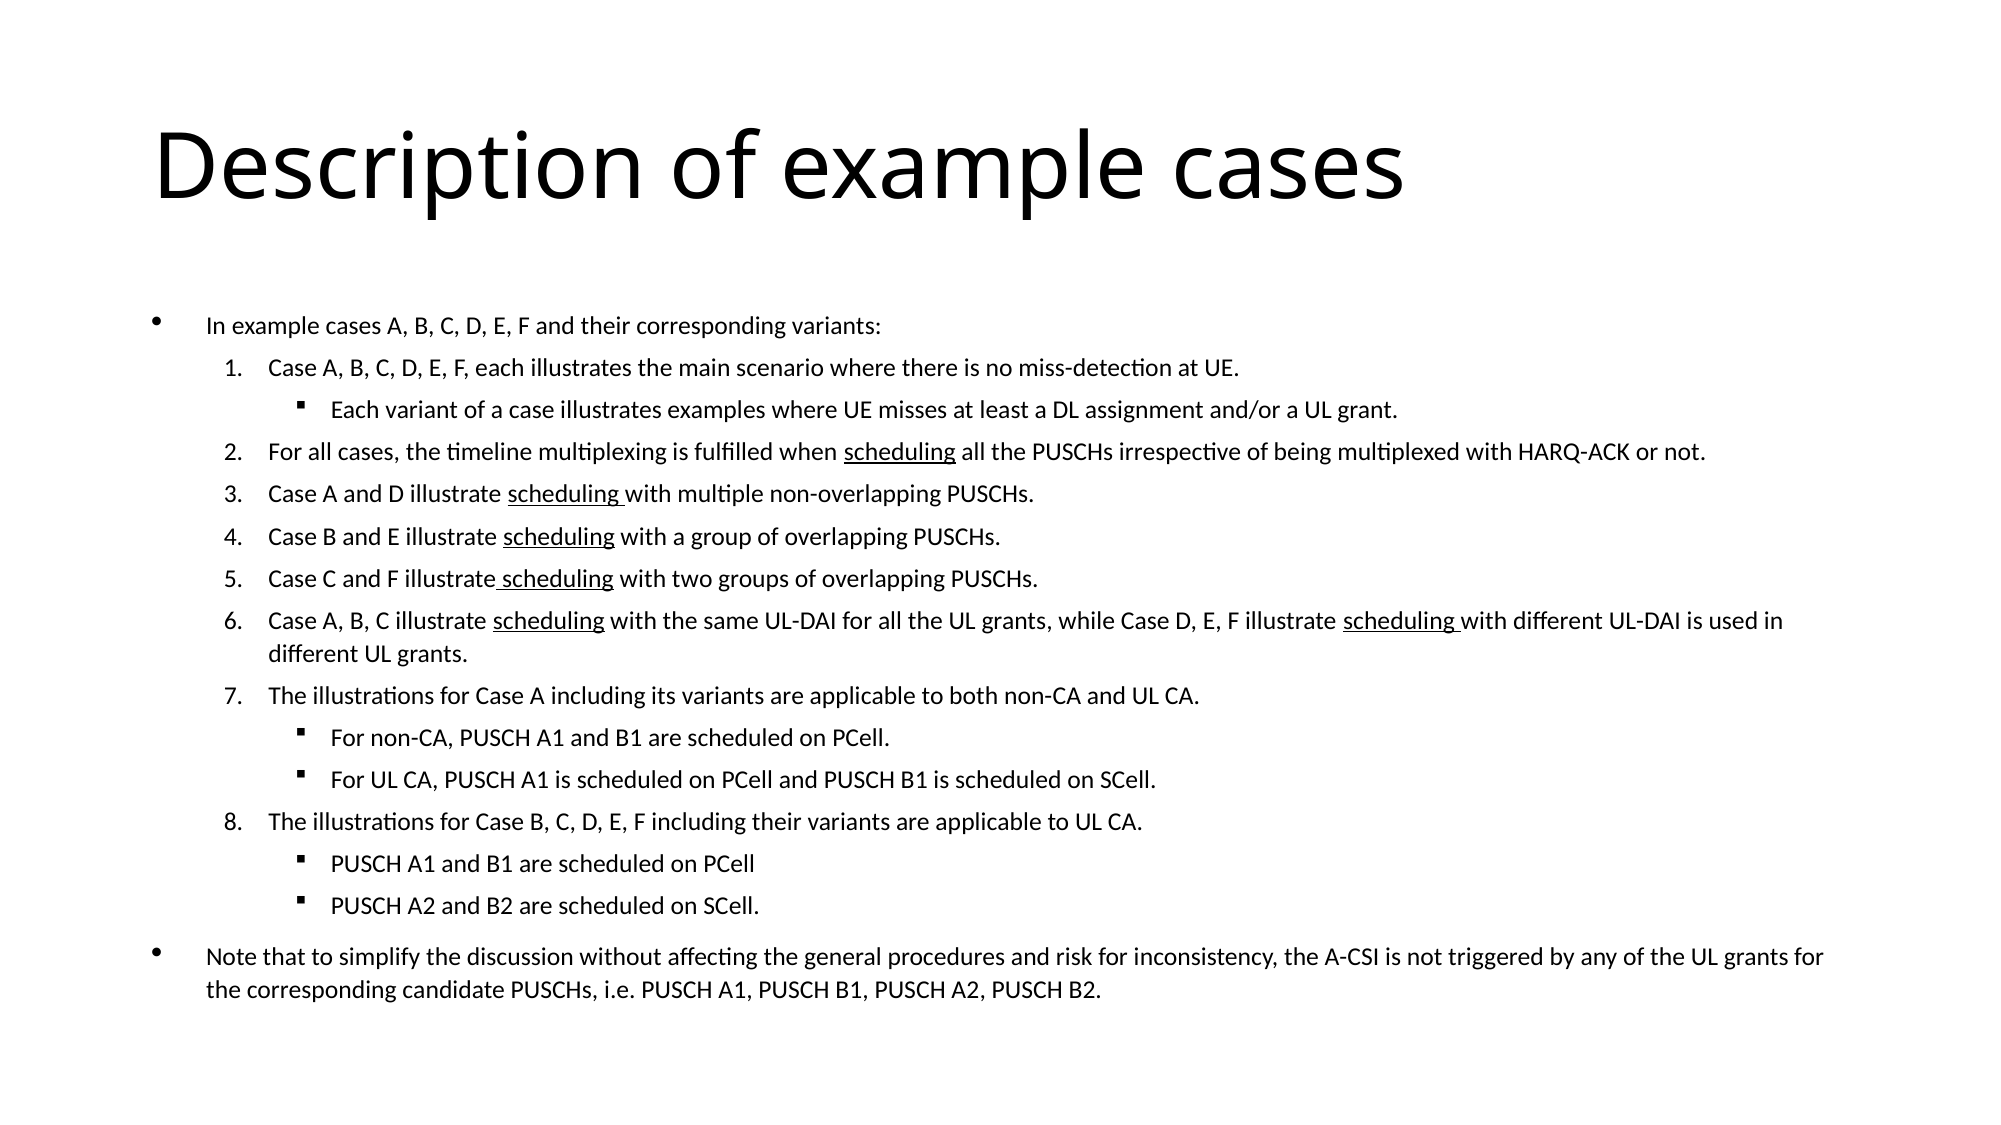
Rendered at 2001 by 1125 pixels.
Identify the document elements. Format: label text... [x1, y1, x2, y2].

title Description of example cases [137, 59, 1863, 278]
list In example cases A, B, C, D, E, F and their corresponding variants: Case A, B, C, D, E, F, each illustrates the main scenario where there is no miss-detection at UE. Each variant of a case illustrates examples where UE misses at least a DL assignment and/or a UL grant. For all cases, the timeline multiplexing is fulfilled when scheduling all the PUSCHs irrespective of being multiplexed with HARQ-ACK or not. Case A and D illustrate scheduling with multiple non-overlapping PUSCHs. Case B and E illustrate scheduling with a group of overlapping PUSCHs. Case C and F illustrate scheduling with two groups of overlapping PUSCHs. Case A, B, C illustrate scheduling with the same UL-DAI for all the UL grants, while Case D, E, F illustrate scheduling with different UL-DAI is used in different UL grants. The illustrations for Case A including its variants are applicable to both non-CA and UL CA. For non-CA, PUSCH A1 and B1 are scheduled on PCell. For UL CA, PUSCH A1 is scheduled on PCell and PUSCH B1 is scheduled on SCell. The illustrations for Case B, C, D, E, F including their variants are applicable to UL CA. PUSCH A1 and B1 are scheduled on PCell PUSCH A2 and B2 are scheduled on SCell. Note that to simplify the discussion without affecting the general procedures and risk for inconsistency, the A-CSI is not triggered by any of the UL grants for the corresponding candidate PUSCHs, i.e. PUSCH A1, PUSCH B1, PUSCH A2, PUSCH B2. [137, 299, 1863, 1014]
